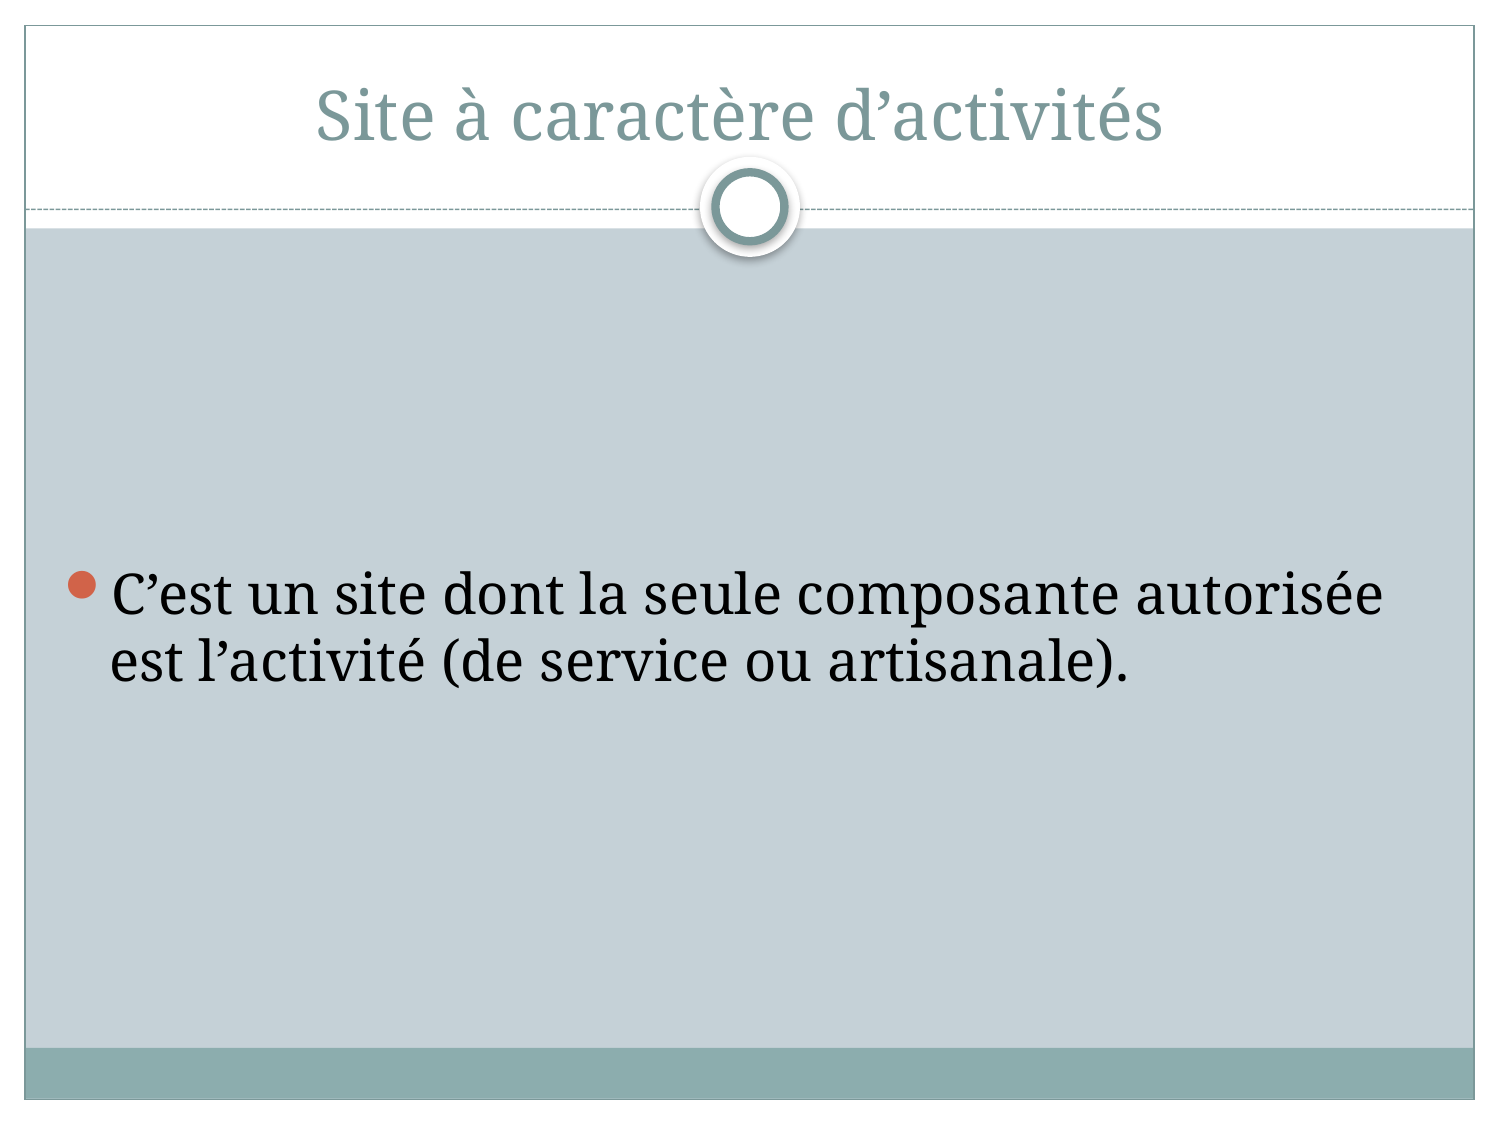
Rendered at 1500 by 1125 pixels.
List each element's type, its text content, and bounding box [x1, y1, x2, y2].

title Site à caractère d’activités [49, 37, 1450, 162]
list C’est un site dont la seule composante autorisée est l’activité (de service ou artisanale). [49, 250, 1445, 1001]
